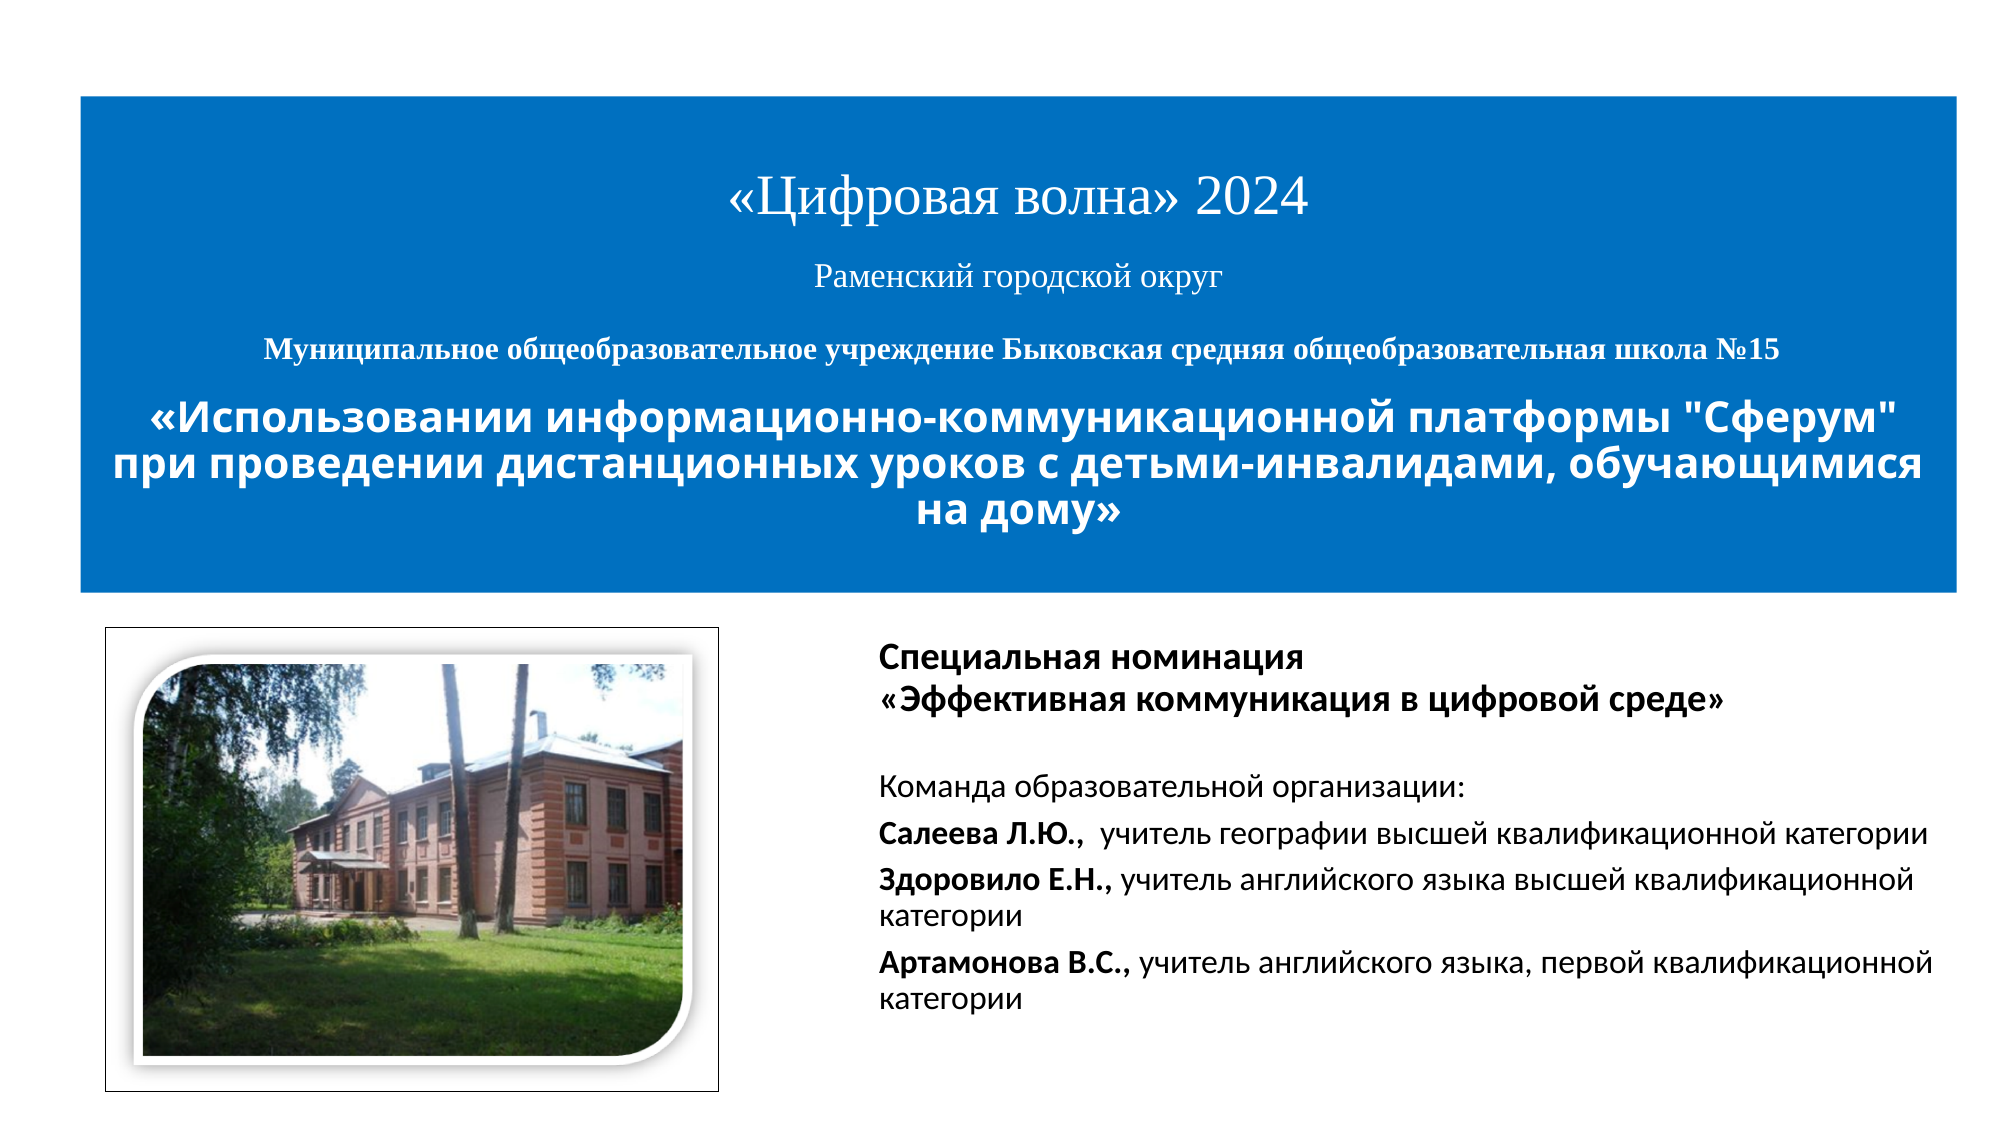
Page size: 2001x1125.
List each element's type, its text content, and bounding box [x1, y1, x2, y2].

title «Цифровая волна» 2024 Раменский городской округ Муниципальное общеобразовательное учреждение Быковская средняя общеобразовательная школа №15 «Использовании информационно-коммуникационной платформы "Сферум" при проведении дистанционных уроков с детьми-инвалидами, обучающимися на дому» [80, 96, 1957, 593]
subtitle Специальная номинация «Эффективная коммуникация в цифровой среде» Команда образовательной организации: Салеева Л.Ю., учитель географии высшей квалификационной категории Здоровило Е.Н., учитель английского языка высшей квалификационной категории Артамонова В.С., учитель английского языка, первой квалификационной категории [864, 628, 1957, 1044]
picture [106, 628, 719, 1091]
